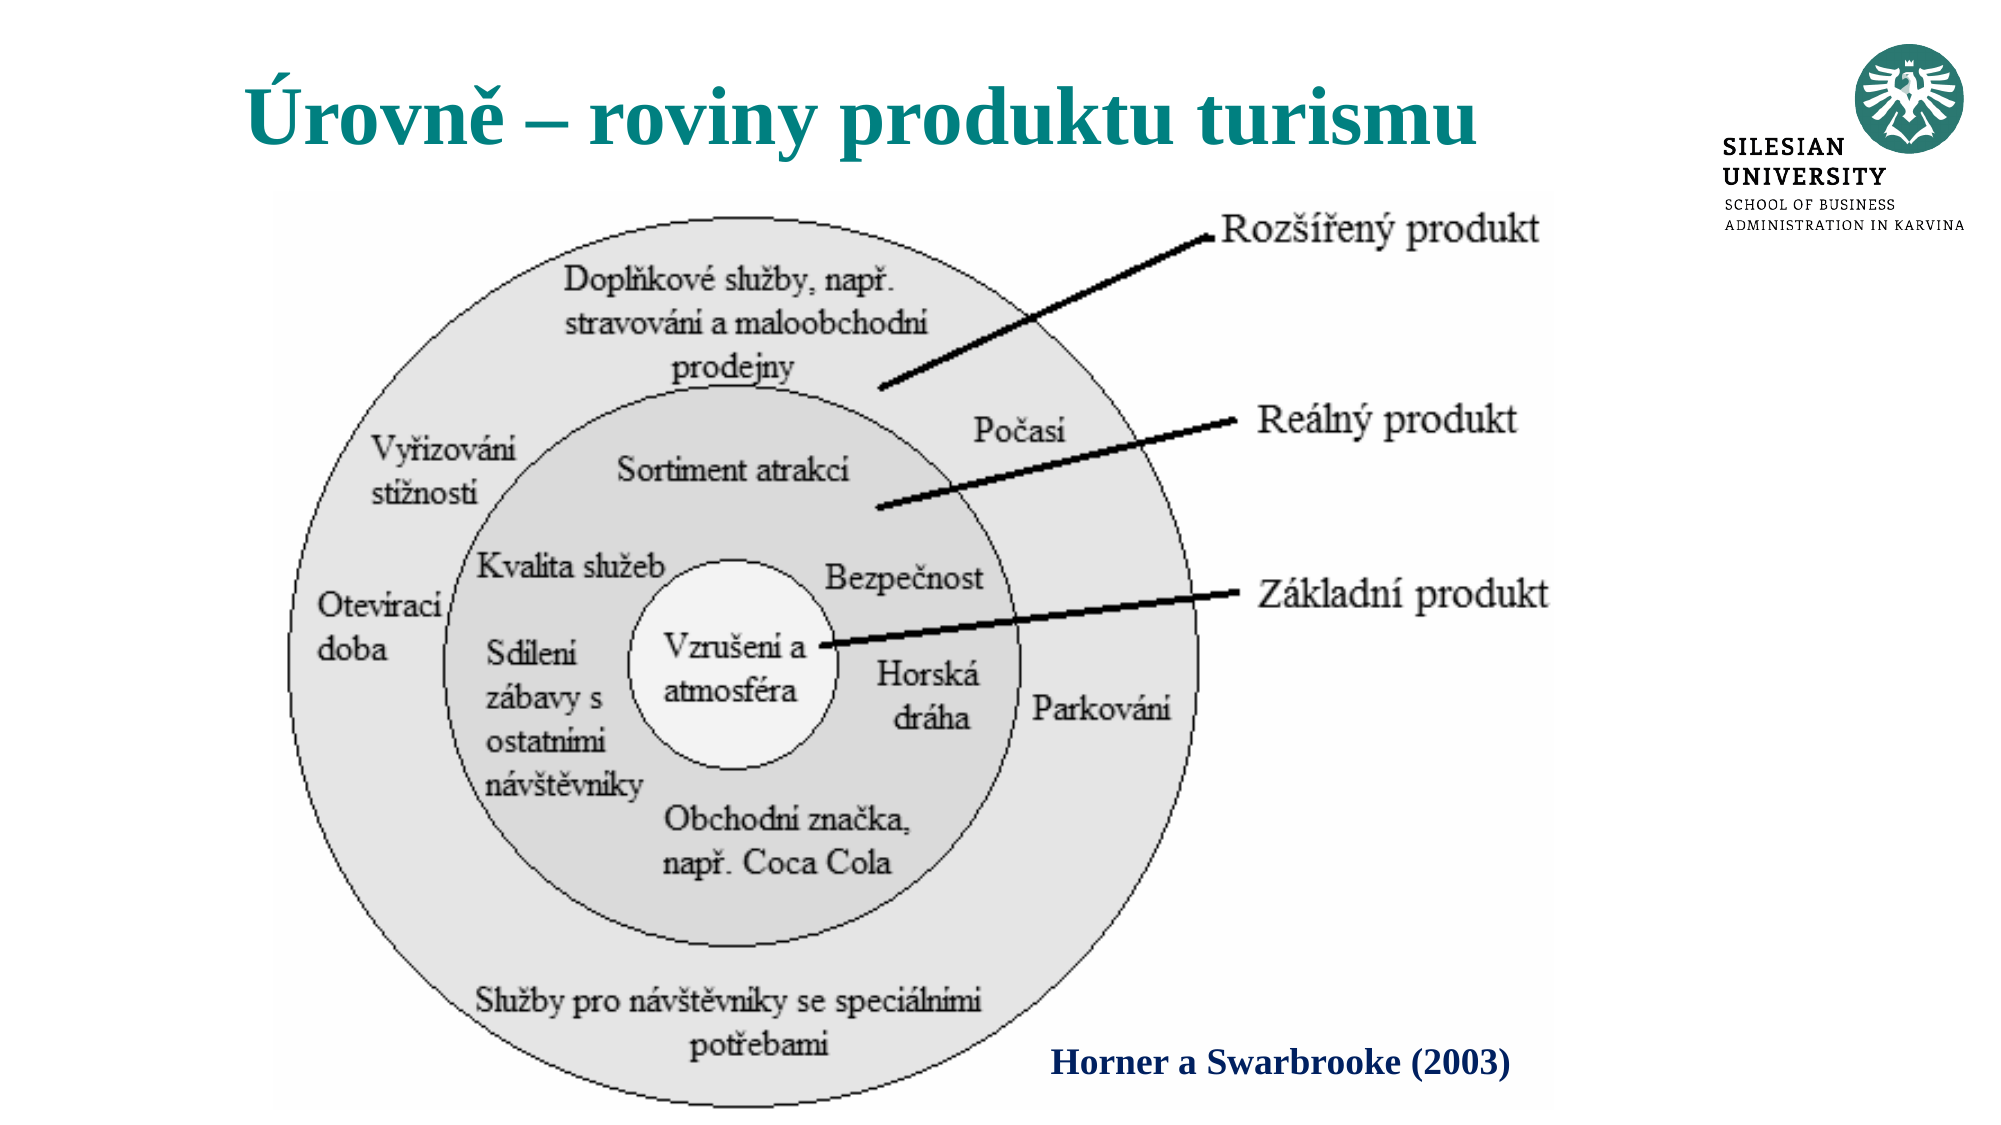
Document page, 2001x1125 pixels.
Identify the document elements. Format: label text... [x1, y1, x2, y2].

picture [1723, 44, 1964, 230]
text_box [41, 32, 786, 192]
picture [273, 191, 1554, 1110]
text_box Úrovně – roviny produktu turismu [194, 53, 1529, 169]
